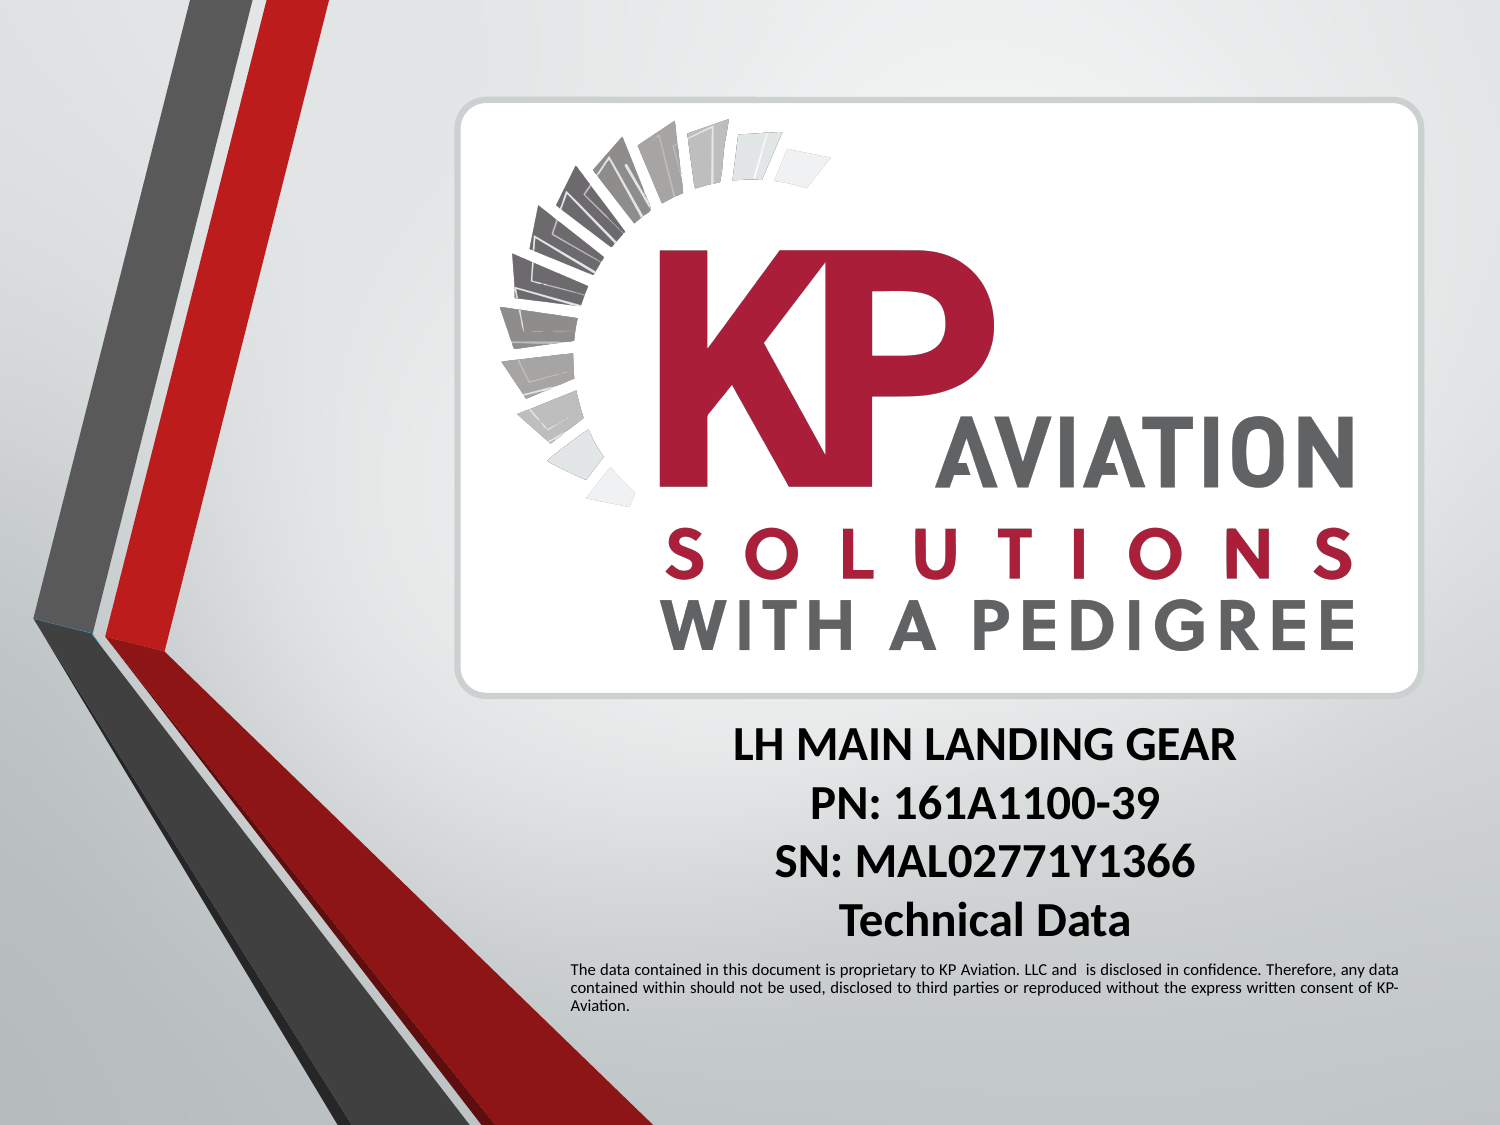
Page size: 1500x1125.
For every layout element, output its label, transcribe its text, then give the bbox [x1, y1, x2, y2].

picture [499, 119, 1354, 651]
text_box [456, 98, 1423, 698]
text_box LH MAIN LANDING GEAR PN: 161A1100-39 SN: MAL02771Y1366 Technical Data [555, 703, 1416, 953]
subtitle The data contained in this document is proprietary to KP Aviation. LLC and is disclosed in confidence. Therefore, any data contained within should not be used, disclosed to third parties or reproduced without the express written consent of KP-Aviation. [555, 953, 1416, 1025]
